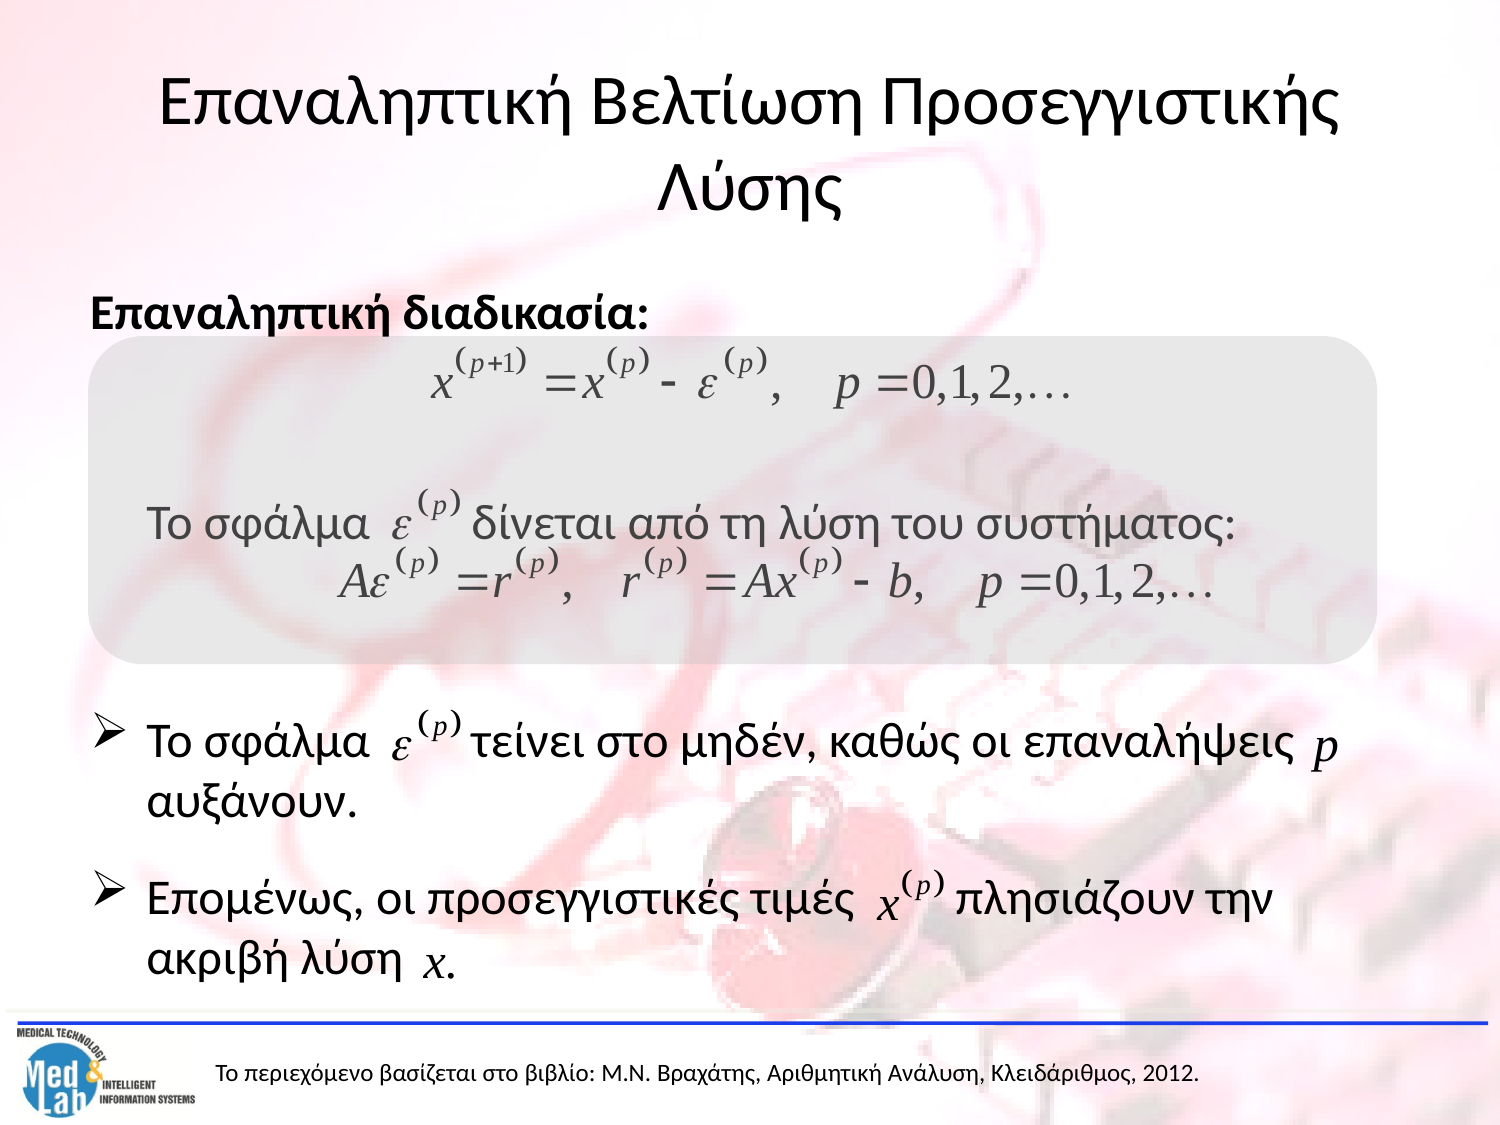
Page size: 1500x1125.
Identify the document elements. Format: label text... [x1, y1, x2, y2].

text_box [383, 702, 467, 774]
text_box [86, 333, 1380, 667]
list Επαναληπτική διαδικασία: Το σφάλμα δίνεται από τη λύση του συστήματος: Το σφάλμα τείνει στο μηδέν, καθώς οι επαναλήψεις αυξάνουν. Επομένως, οι προσεγγιστικές τιμές πλησιάζουν την ακριβή λύση [75, 272, 1425, 1055]
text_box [382, 481, 467, 537]
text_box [327, 538, 1224, 619]
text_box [413, 945, 465, 992]
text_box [867, 861, 951, 934]
title Επαναληπτική Βελτίωση Προσεγγιστικής Λύσης [75, 45, 1425, 233]
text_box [420, 339, 1080, 420]
picture [17, 1028, 195, 1118]
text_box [1299, 728, 1351, 784]
